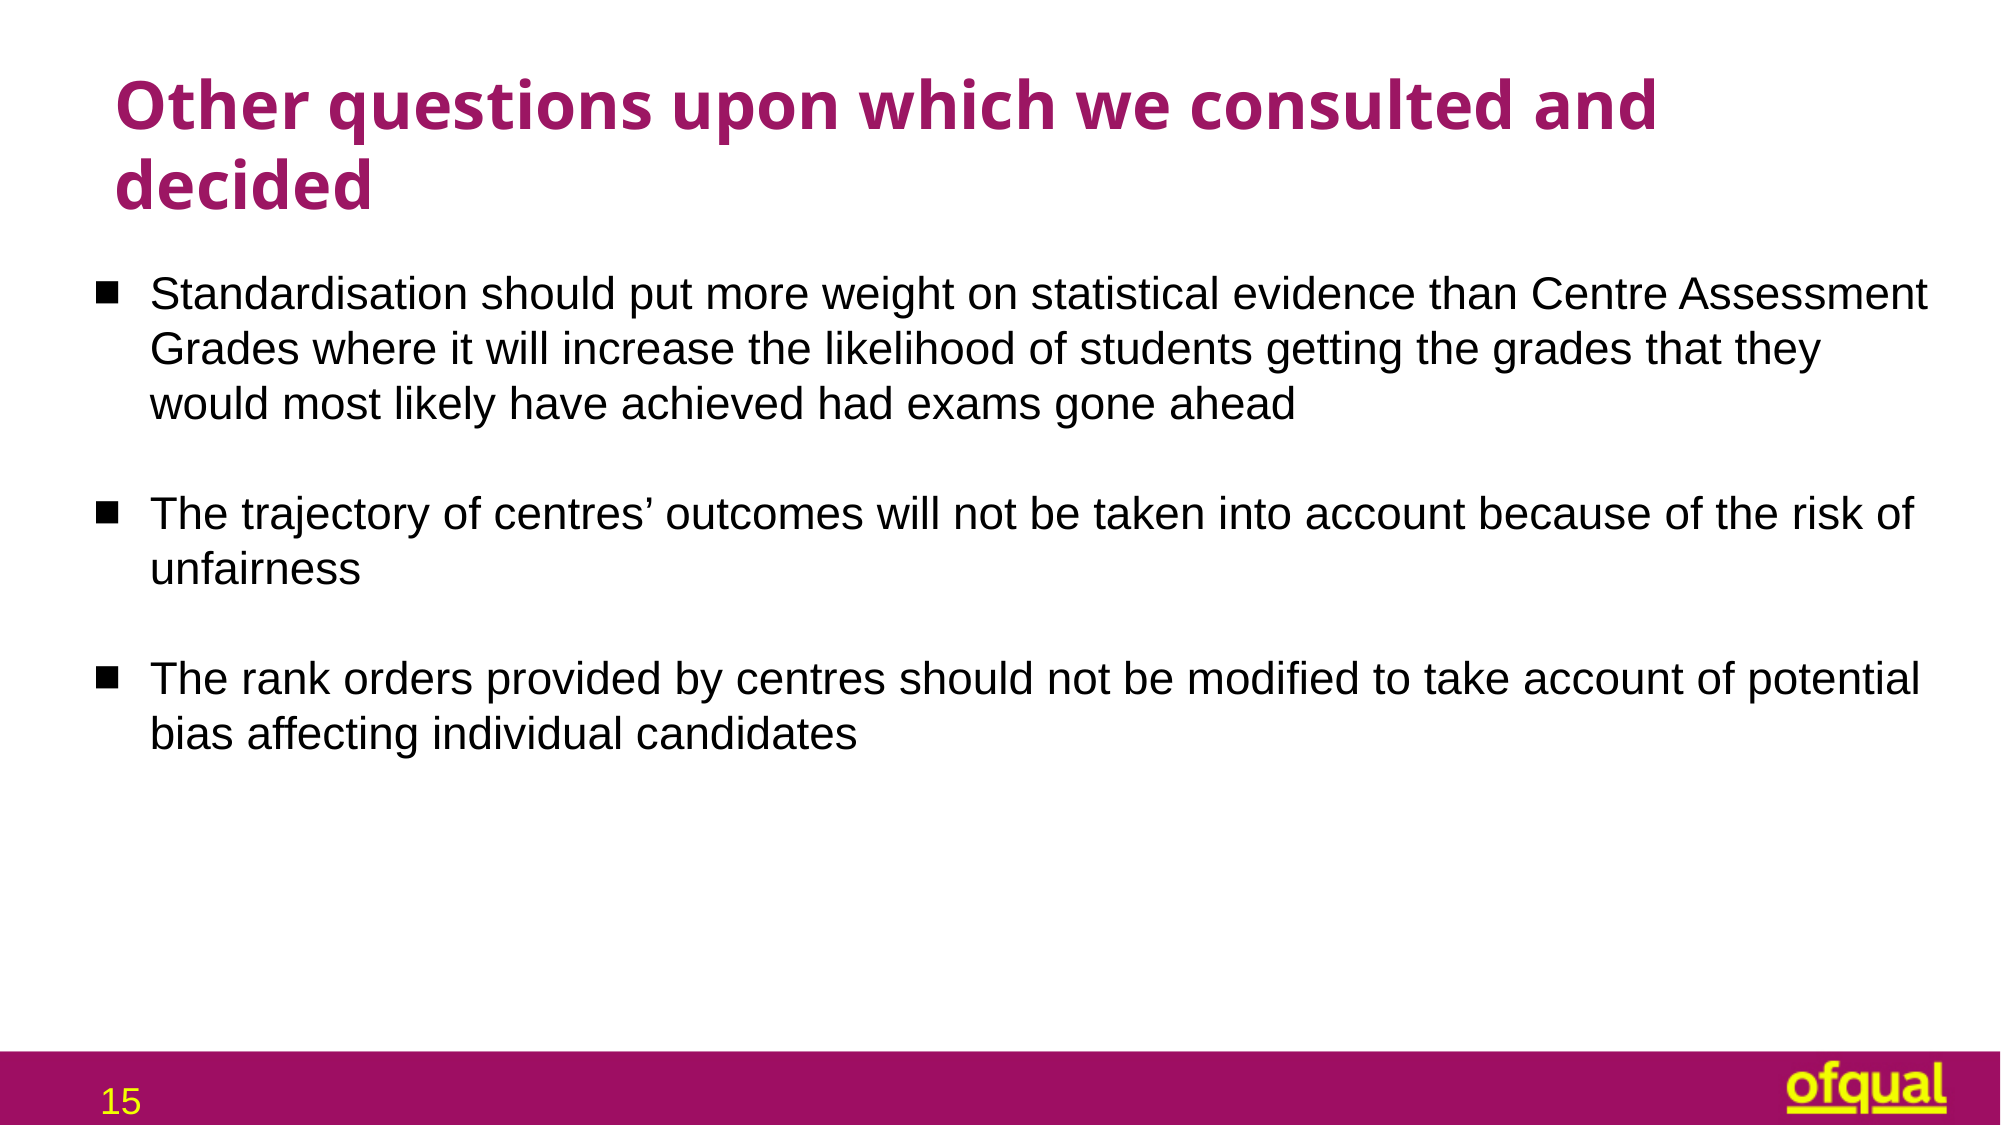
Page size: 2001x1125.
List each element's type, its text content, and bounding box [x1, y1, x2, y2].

title Other questions upon which we consulted and decided [99, 55, 1900, 256]
list Standardisation should put more weight on statistical evidence than Centre Assessment Grades where it will increase the likelihood of students getting the grades that they would most likely have achieved had exams gone ahead The trajectory of centres’ outcomes will not be taken into account because of the risk of unfairness The rank orders provided by centres should not be modified to take account of potential bias affecting individual candidates [78, 256, 1963, 1125]
slide_number 15 [85, 1075, 168, 1123]
picture [0, 2, 2001, 1125]
